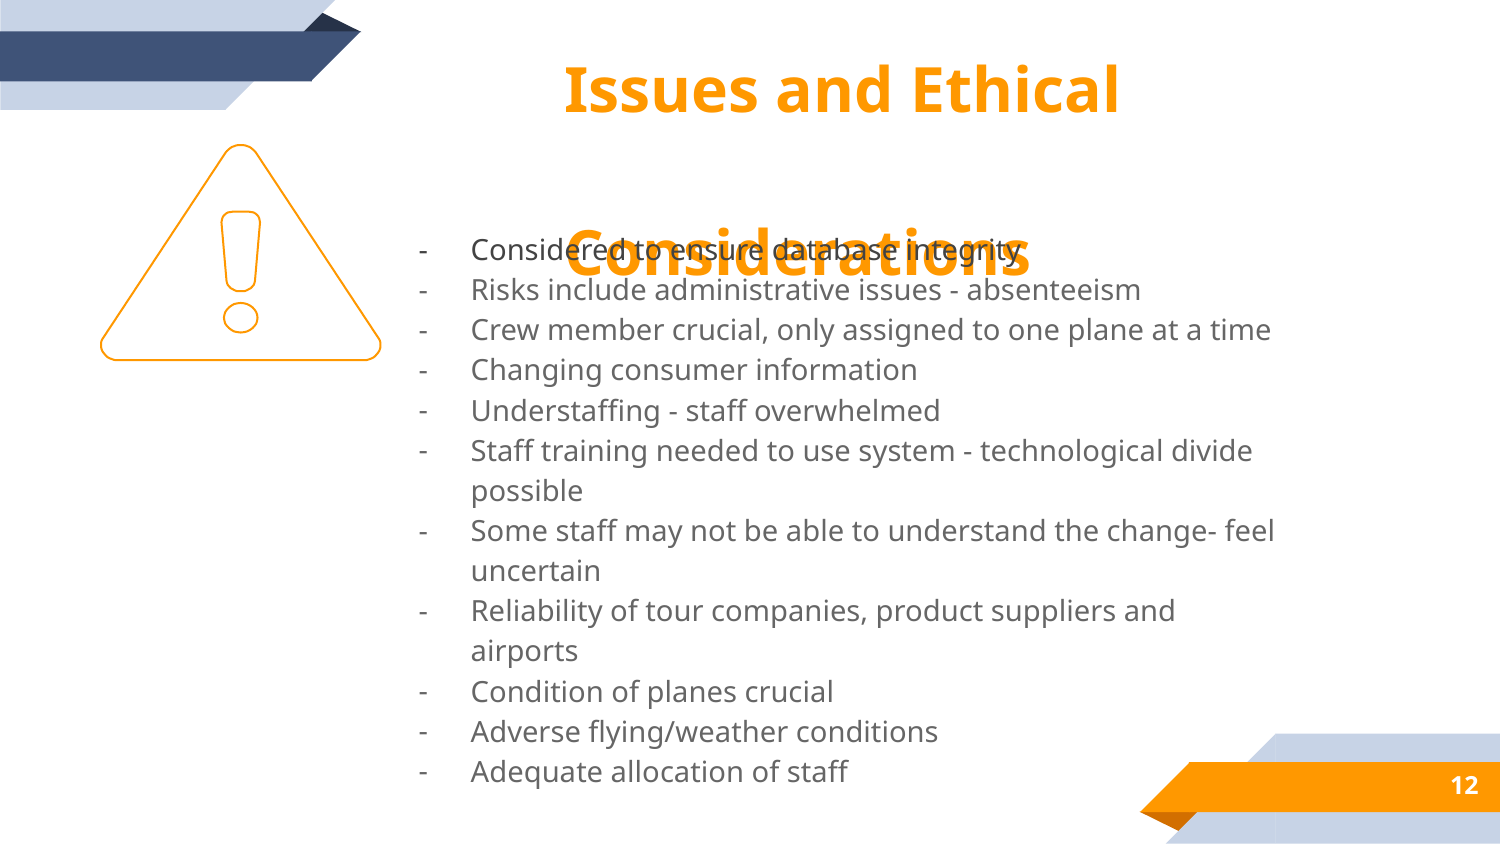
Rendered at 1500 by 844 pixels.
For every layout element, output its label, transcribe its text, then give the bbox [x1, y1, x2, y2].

subtitle Considered to ensure database integrity Risks include administrative issues - absenteeism Crew member crucial, only assigned to one plane at a time Changing consumer information Understaffing - staff overwhelmed Staff training needed to use system - technological divide possible Some staff may not be able to understand the change- feel uncertain Reliability of tour companies, product suppliers and airports Condition of planes crucial Adverse flying/weather conditions Adequate allocation of staff [380, 394, 1294, 761]
slide_number ‹#› [1249, 760, 1494, 813]
title Issues and Ethical Considerations [549, 82, 1463, 273]
